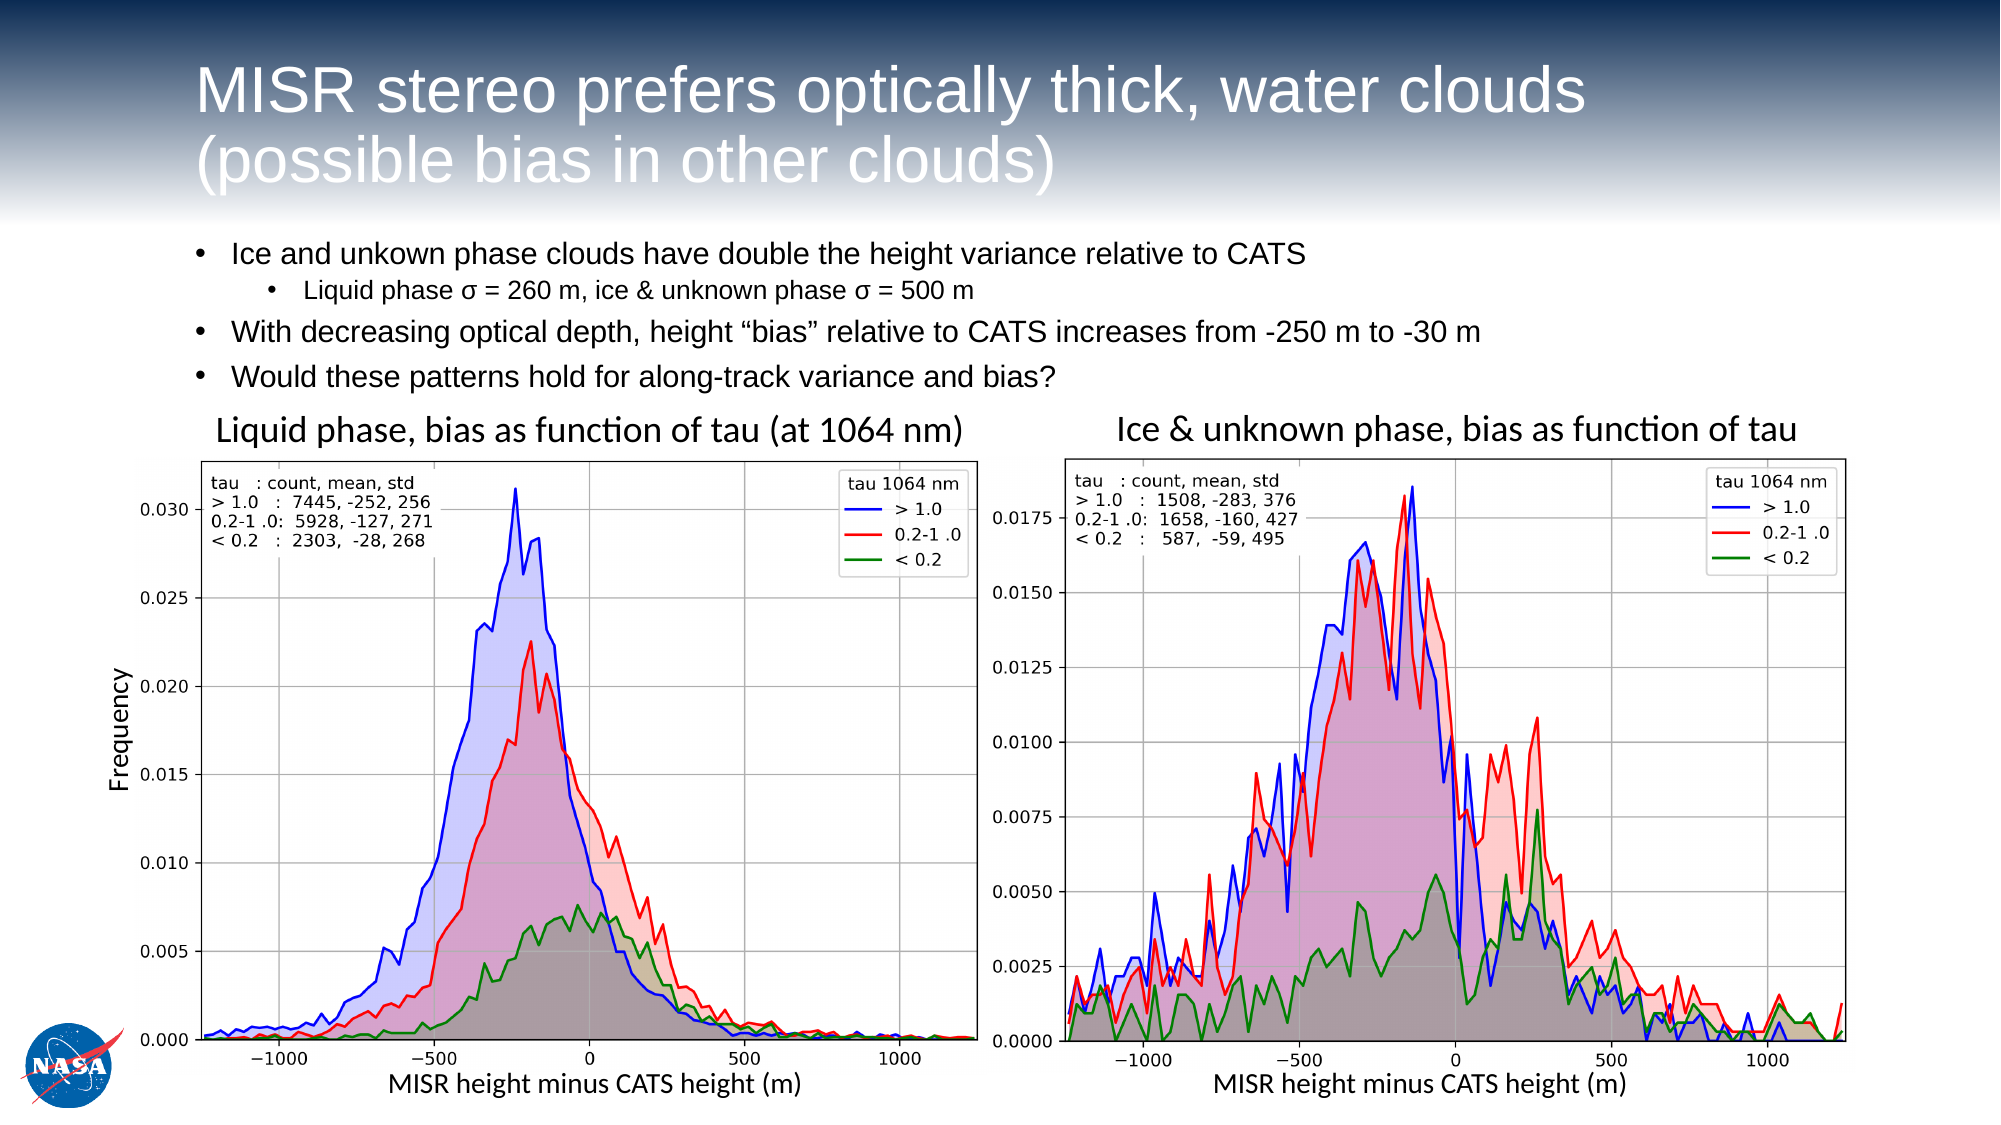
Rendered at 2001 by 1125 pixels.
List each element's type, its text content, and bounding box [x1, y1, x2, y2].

list Ice and unkown phase clouds have double the height variance relative to CATS Liquid phase σ = 260 m, ice & unknown phase σ = 500 m With decreasing optical depth, height “bias” relative to CATS increases from -250 m to -30 m Would these patterns hold for along-track variance and bias? [180, 230, 1830, 403]
text_box Frequency [91, 500, 134, 961]
text_box MISR height minus CATS height (m) [1198, 1073, 1658, 1107]
text_box Ice & unknown phase, bias as function of tau [1101, 396, 1888, 457]
picture [987, 456, 1856, 1073]
title MISR stereo prefers optically thick, water clouds (possible bias in other clouds) [180, 47, 1830, 206]
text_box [134, 397, 987, 1108]
picture [20, 1023, 124, 1108]
